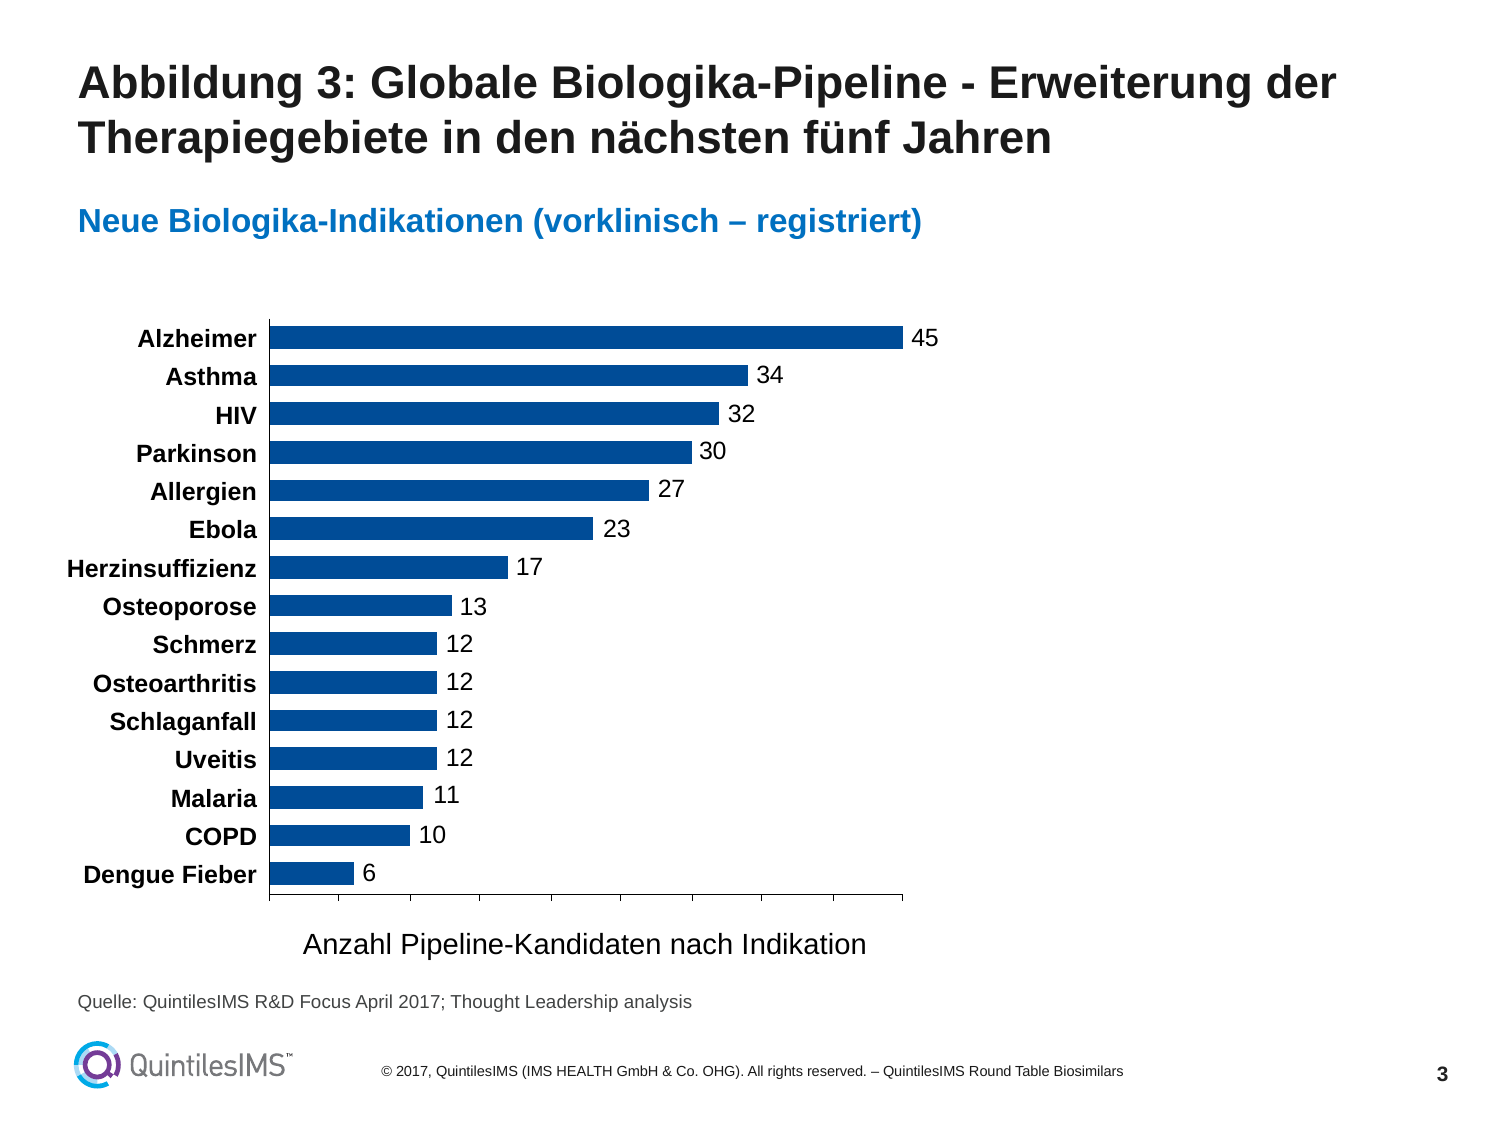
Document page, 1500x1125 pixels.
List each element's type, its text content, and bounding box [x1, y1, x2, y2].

text_box Anzahl Pipeline-Kandidaten nach Indikation [331, 938, 840, 961]
text_box Ebola [189, 514, 232, 544]
text_box Osteoarthritis [93, 667, 232, 698]
text_box Dengue Fieber [99, 858, 232, 889]
text_box Neue Biologika-Indikationen (vorklinisch – registriert) [62, 191, 1365, 247]
text_box Allergien [172, 475, 232, 506]
text_box Schmerz [204, 628, 232, 659]
text_box Osteoporose [96, 590, 232, 621]
text_box Quelle: QuintilesIMS R&D Focus April 2017; Thought Leadership analysis [62, 975, 1105, 1026]
text_box Asthma [165, 360, 232, 391]
footer © 2017, QuintilesIMS (IMS HEALTH GmbH & Co. OHG). All rights reserved. – QuintilesIMS Round Table Biosimilars [366, 1061, 1402, 1125]
text_box Schlaganfall [179, 705, 232, 736]
text_box Malaria [171, 782, 232, 812]
text_box HIV [215, 399, 232, 430]
text_box COPD [185, 820, 232, 851]
text_box Uveitis [175, 743, 232, 774]
title Abbildung 3: Globale Biologika-Pipeline - Erweiterung der Therapiegebiete in den nächsten fünf Jahren [63, 20, 1433, 168]
text_box Herzinsuffizienz [111, 552, 232, 583]
text_box Alzheimer [117, 322, 232, 353]
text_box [237, 287, 957, 929]
text_box Parkinson [116, 437, 232, 468]
